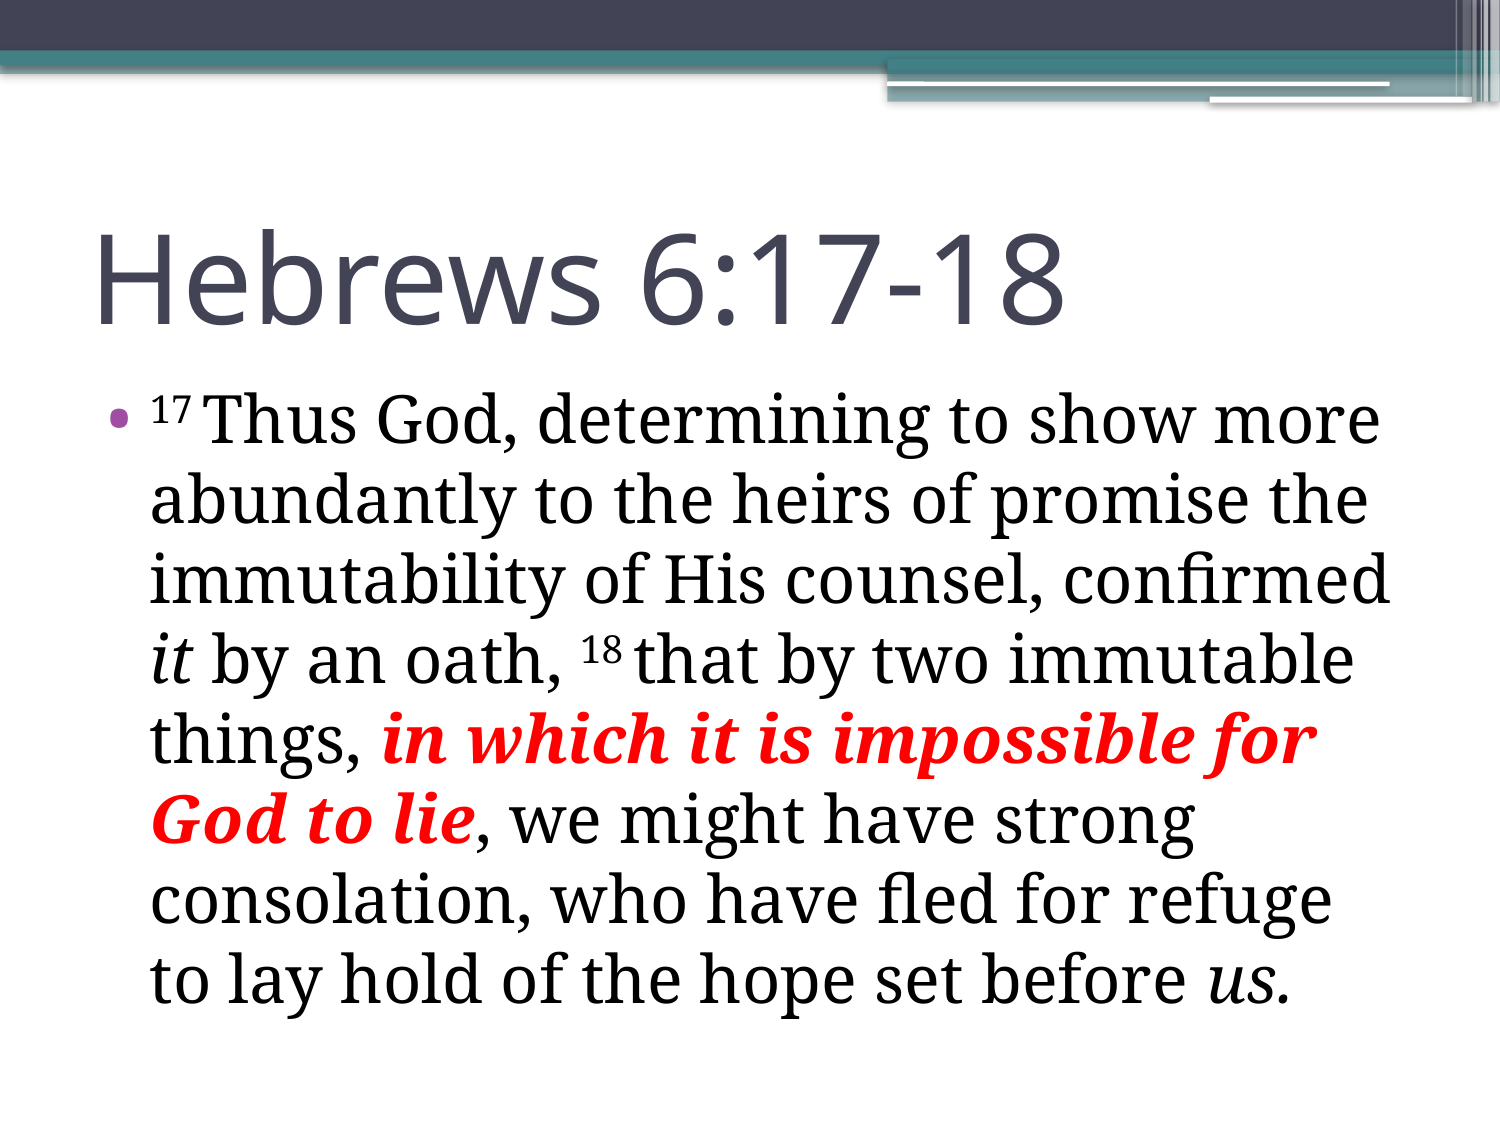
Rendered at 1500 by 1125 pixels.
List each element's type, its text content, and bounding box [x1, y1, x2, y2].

list 17 Thus God, determining to show more abundantly to the heirs of promise the immutability of His counsel, confirmed it by an oath, 18 that by two immutable things, in which it is impossible for God to lie, we might have strong consolation, who have fled for refuge to lay hold of the hope set before us. [75, 368, 1425, 1079]
title Hebrews 6:17-18 [75, 187, 1425, 363]
